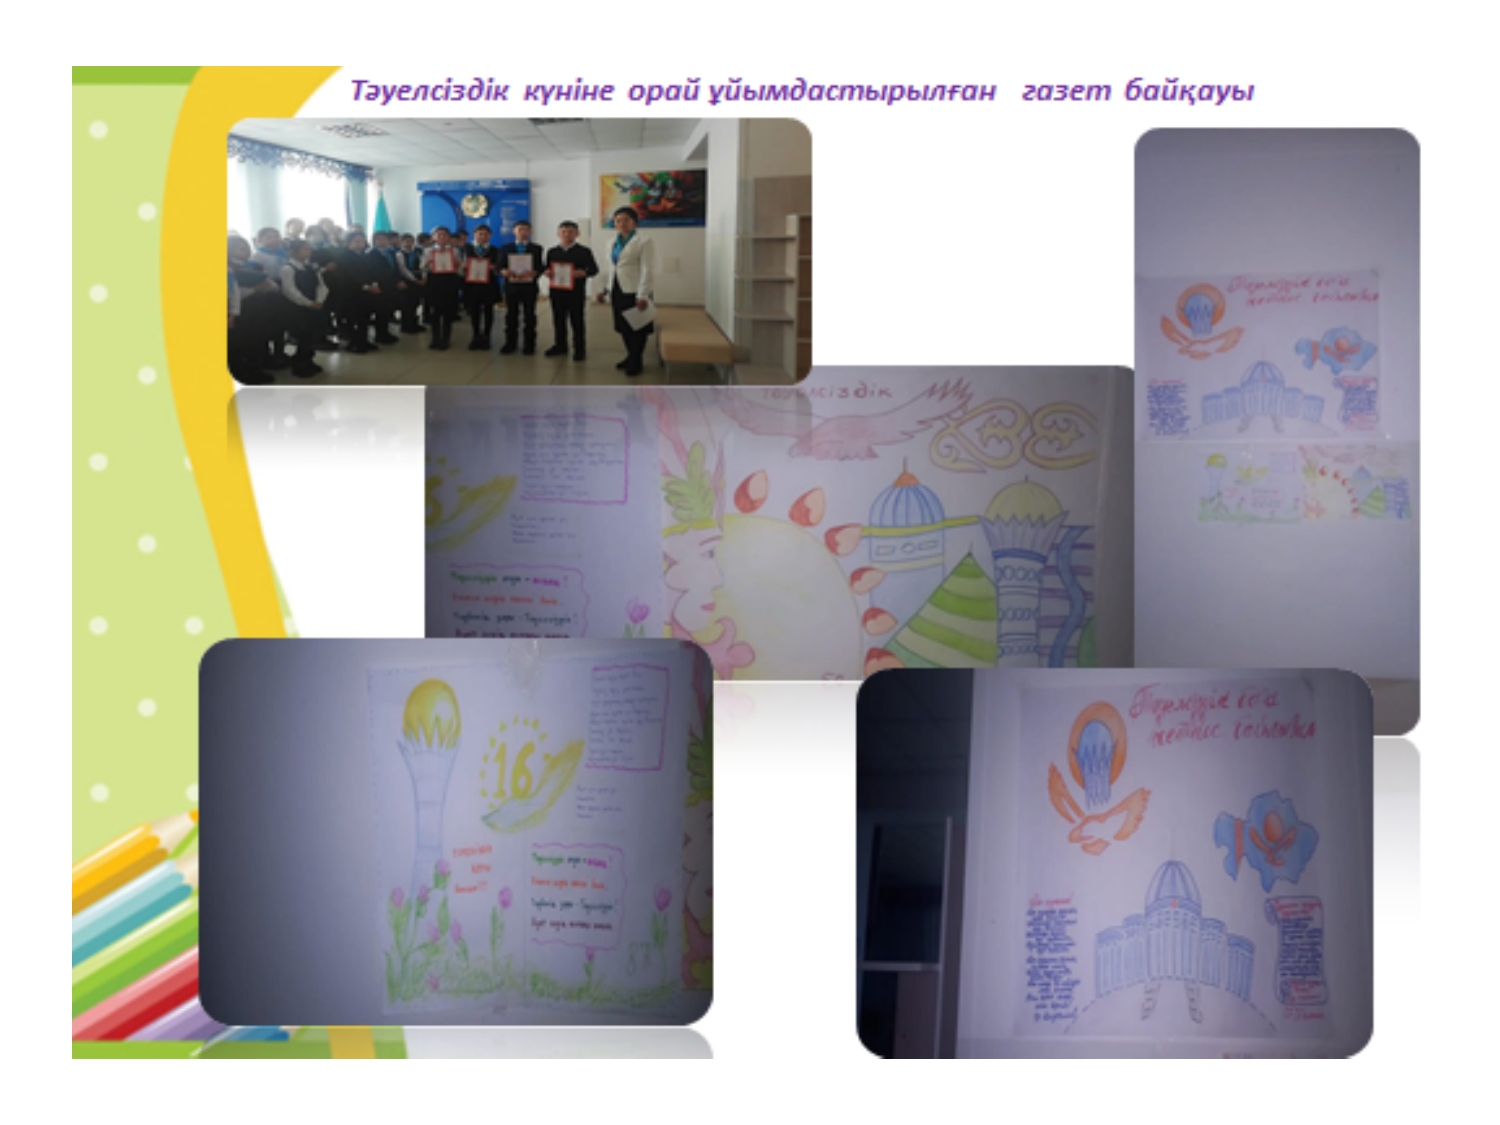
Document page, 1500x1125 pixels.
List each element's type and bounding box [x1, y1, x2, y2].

list [72, 66, 1448, 1059]
